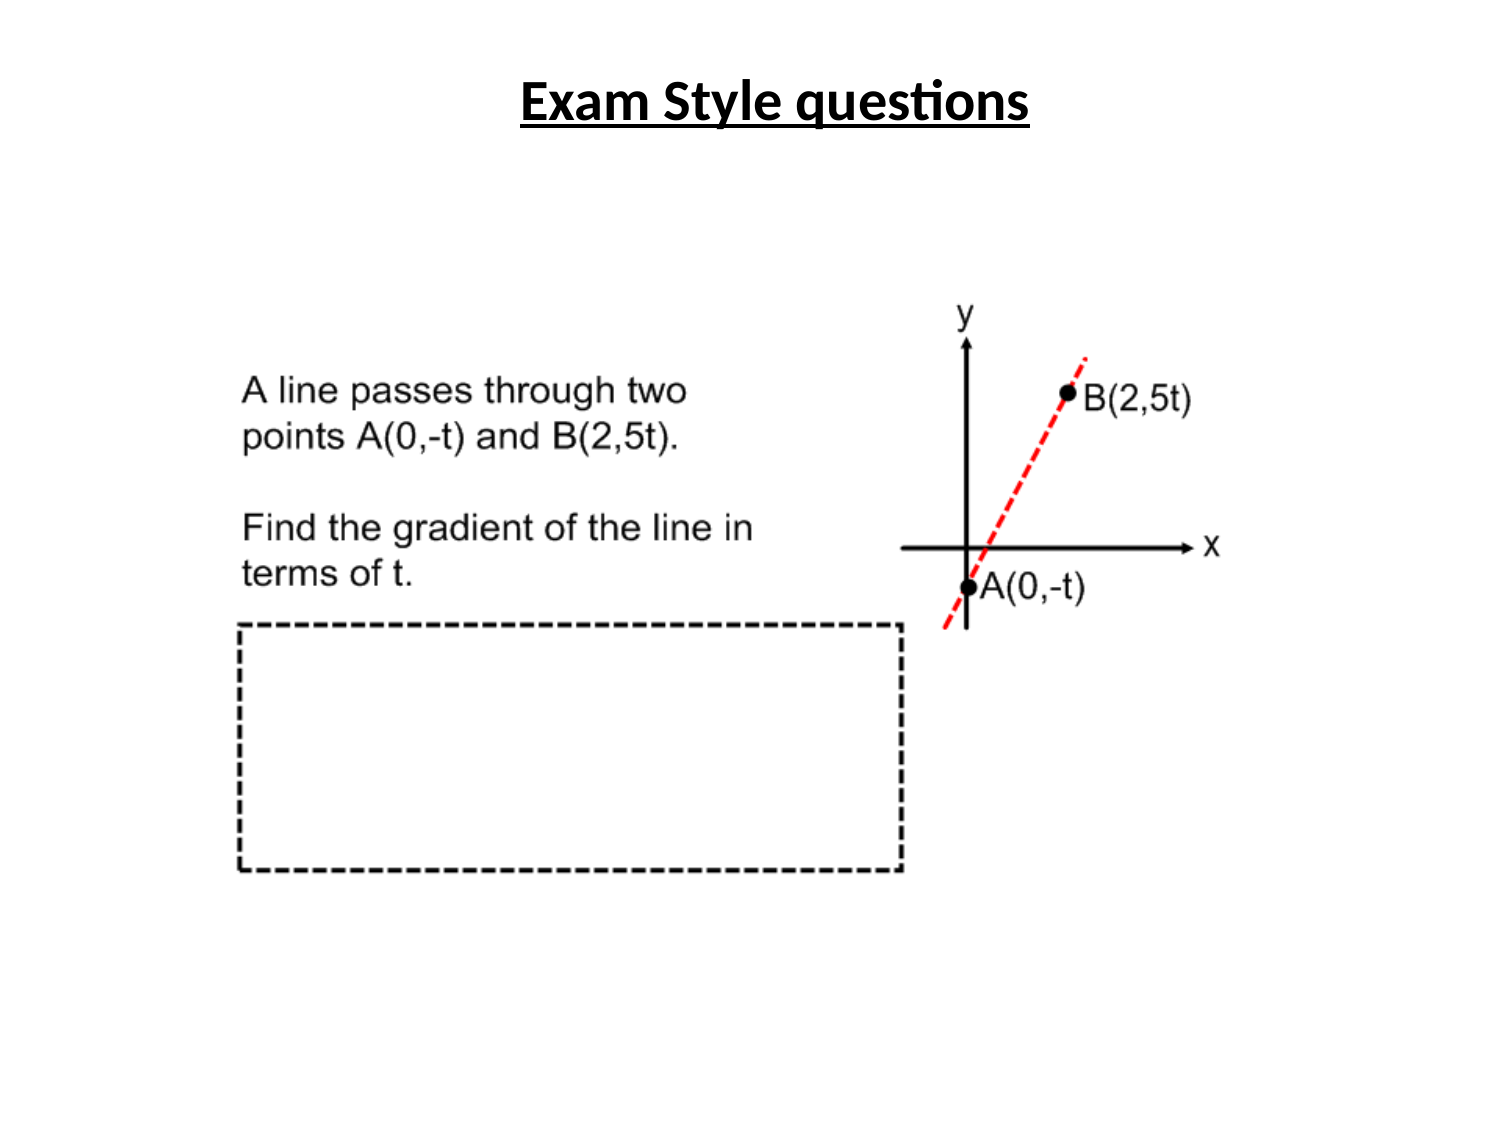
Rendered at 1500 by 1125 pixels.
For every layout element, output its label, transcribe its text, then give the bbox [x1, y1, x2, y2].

picture [198, 221, 1302, 904]
text_box Exam Style questions [505, 54, 1045, 140]
